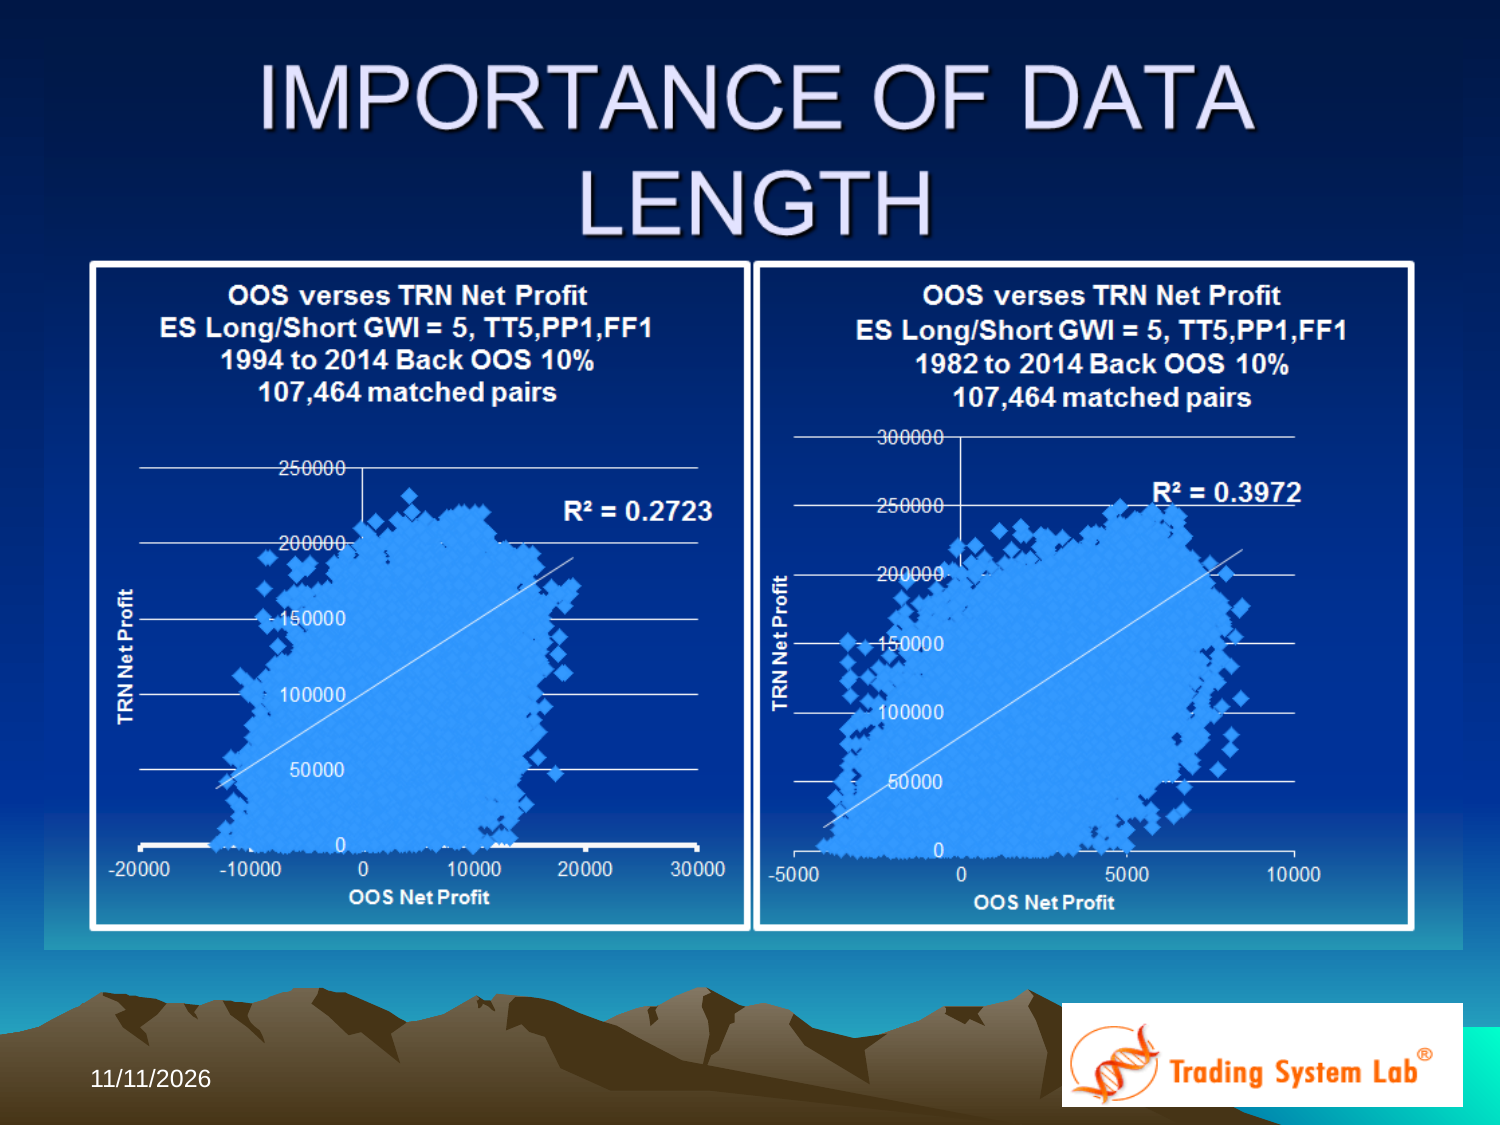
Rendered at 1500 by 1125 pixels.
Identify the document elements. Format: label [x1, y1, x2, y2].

slide_number [74, 1024, 426, 1101]
picture [44, 37, 1463, 951]
picture [1062, 1003, 1463, 1107]
